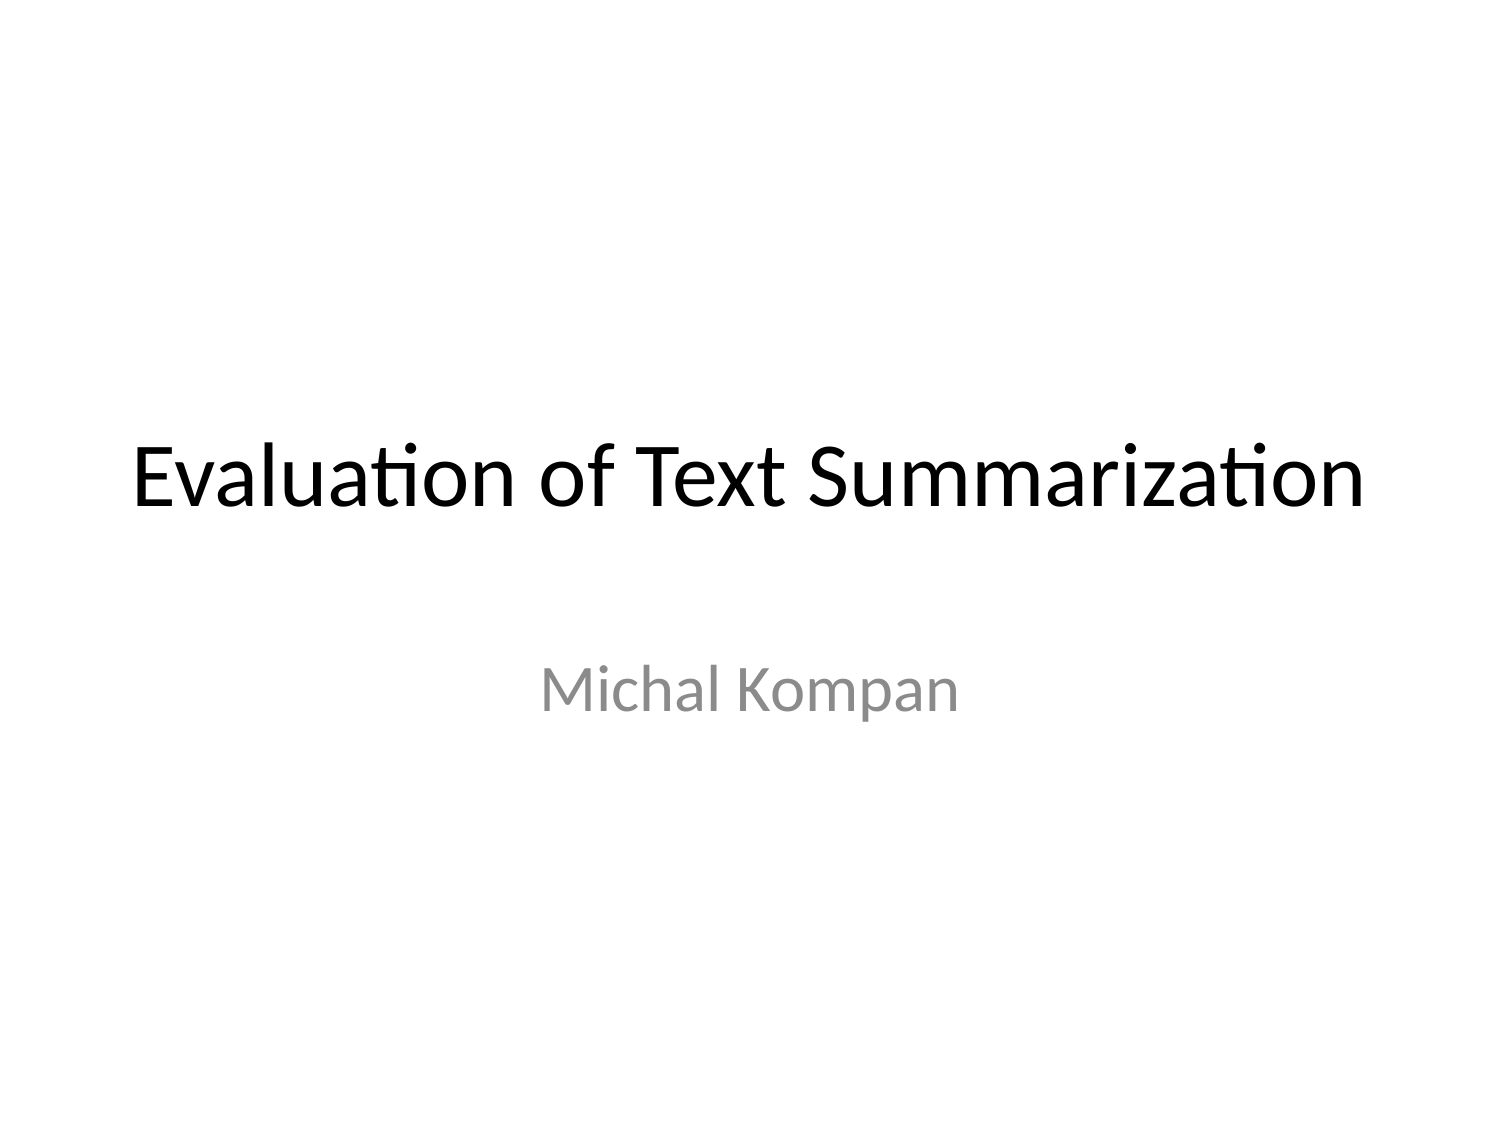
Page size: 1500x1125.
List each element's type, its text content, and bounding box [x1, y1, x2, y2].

subtitle Michal Kompan [225, 637, 1275, 925]
title Evaluation of Text Summarization [112, 349, 1388, 591]
